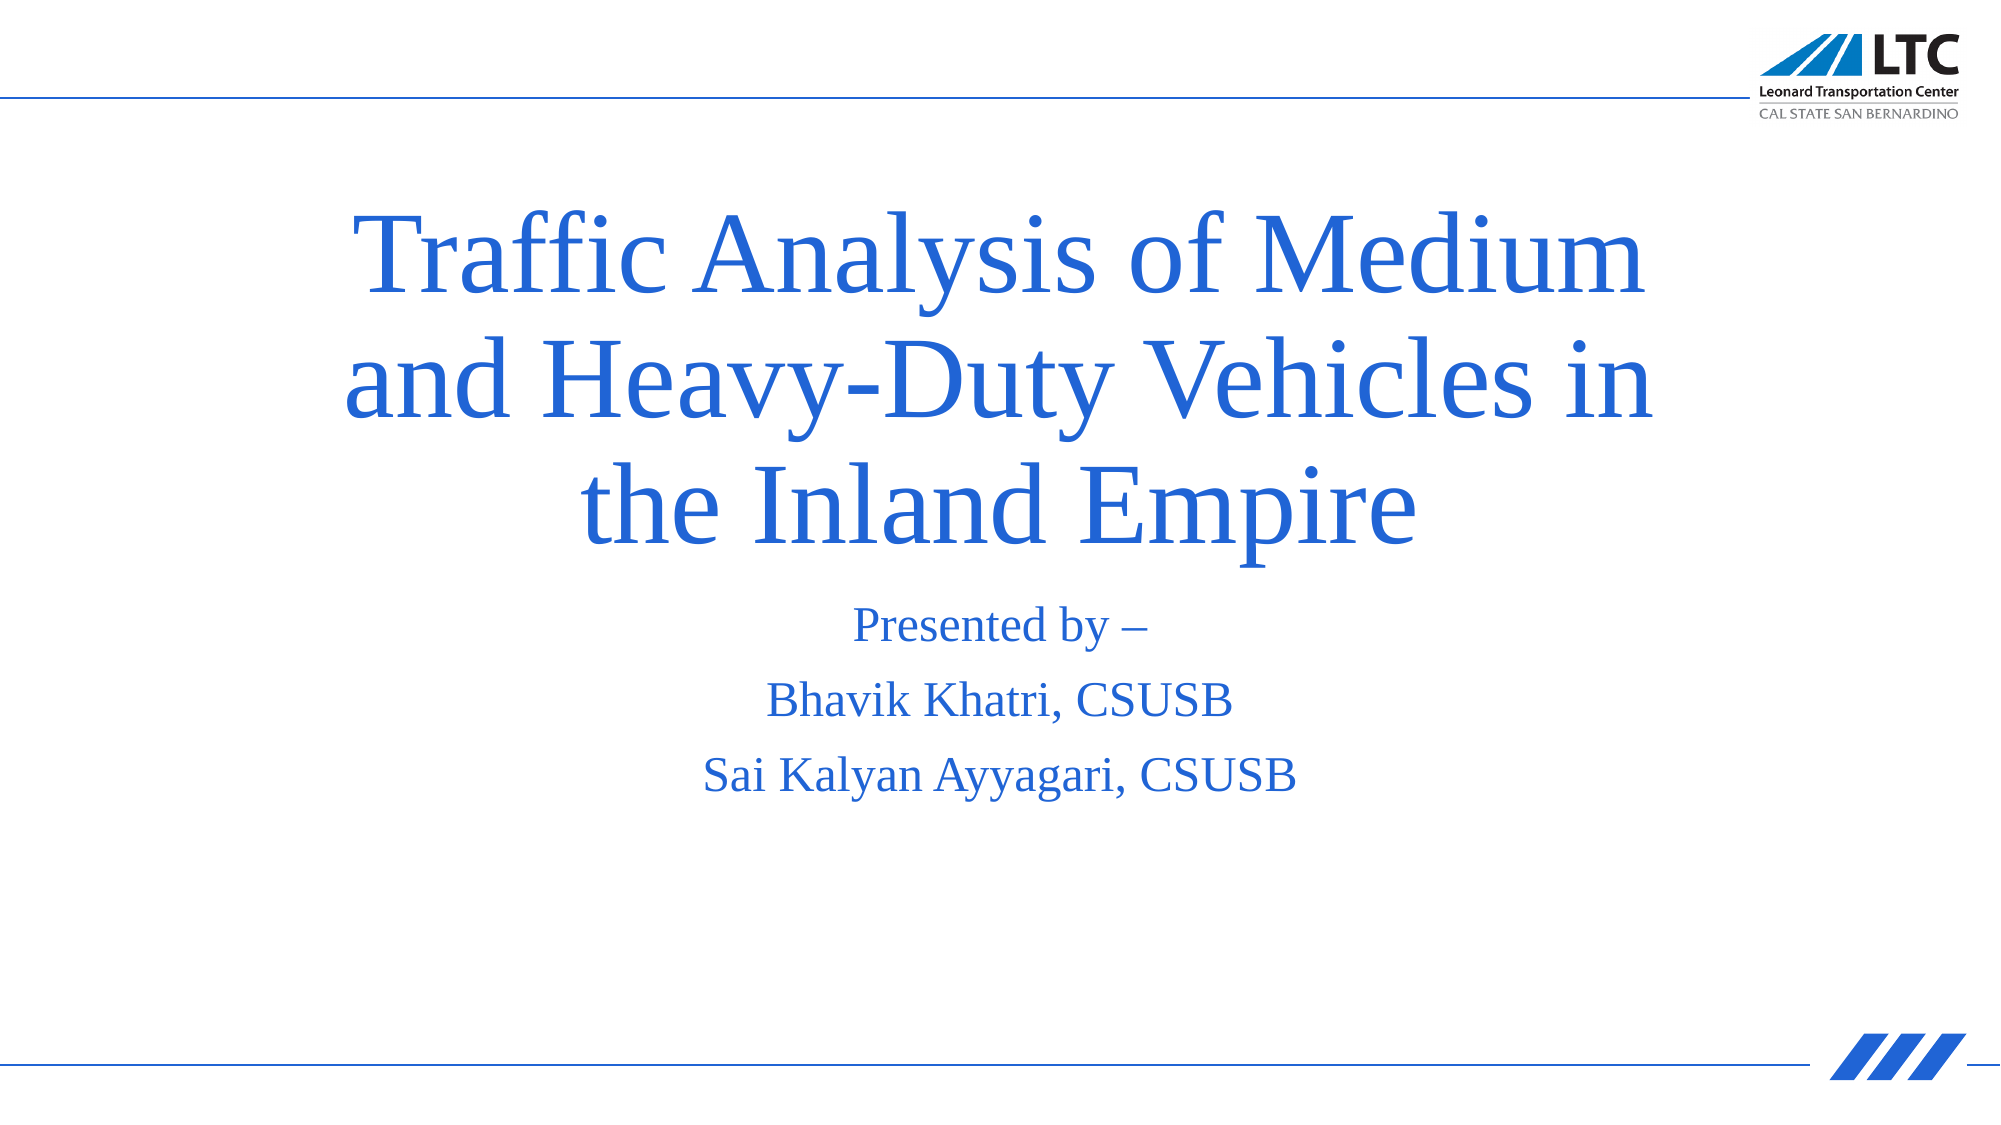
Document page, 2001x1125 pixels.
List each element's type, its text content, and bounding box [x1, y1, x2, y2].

title Traffic Analysis of Medium and Heavy-Duty Vehicles in the Inland Empire [249, 184, 1750, 576]
subtitle Presented by – Bhavik Khatri, CSUSB Sai Kalyan Ayyagari, CSUSB [249, 590, 1750, 863]
text_box [1906, 1033, 1968, 1081]
picture [1749, 27, 1967, 127]
text_box [1865, 1033, 1927, 1081]
text_box [1828, 1033, 1890, 1081]
